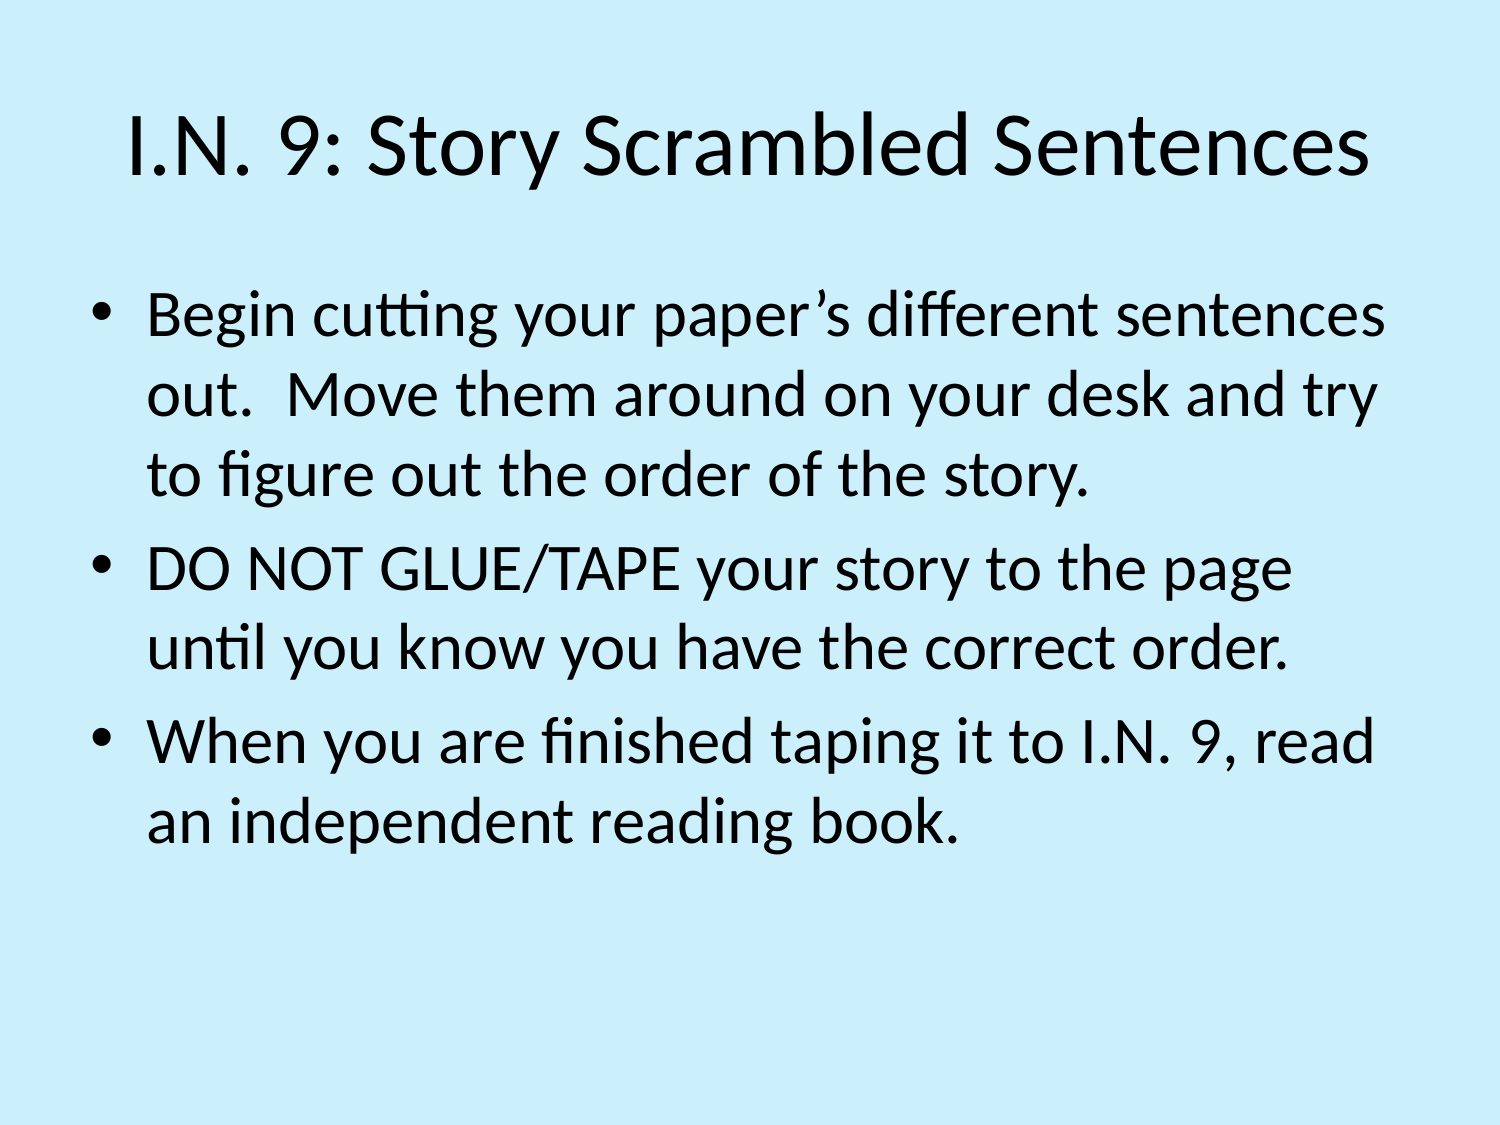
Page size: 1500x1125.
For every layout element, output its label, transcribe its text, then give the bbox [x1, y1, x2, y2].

list Begin cutting your paper’s different sentences out. Move them around on your desk and try to figure out the order of the story. DO NOT GLUE/TAPE your story to the page until you know you have the correct order. When you are finished taping it to I.N. 9, read an independent reading book. [75, 262, 1425, 1005]
title I.N. 9: Story Scrambled Sentences [75, 45, 1425, 233]
